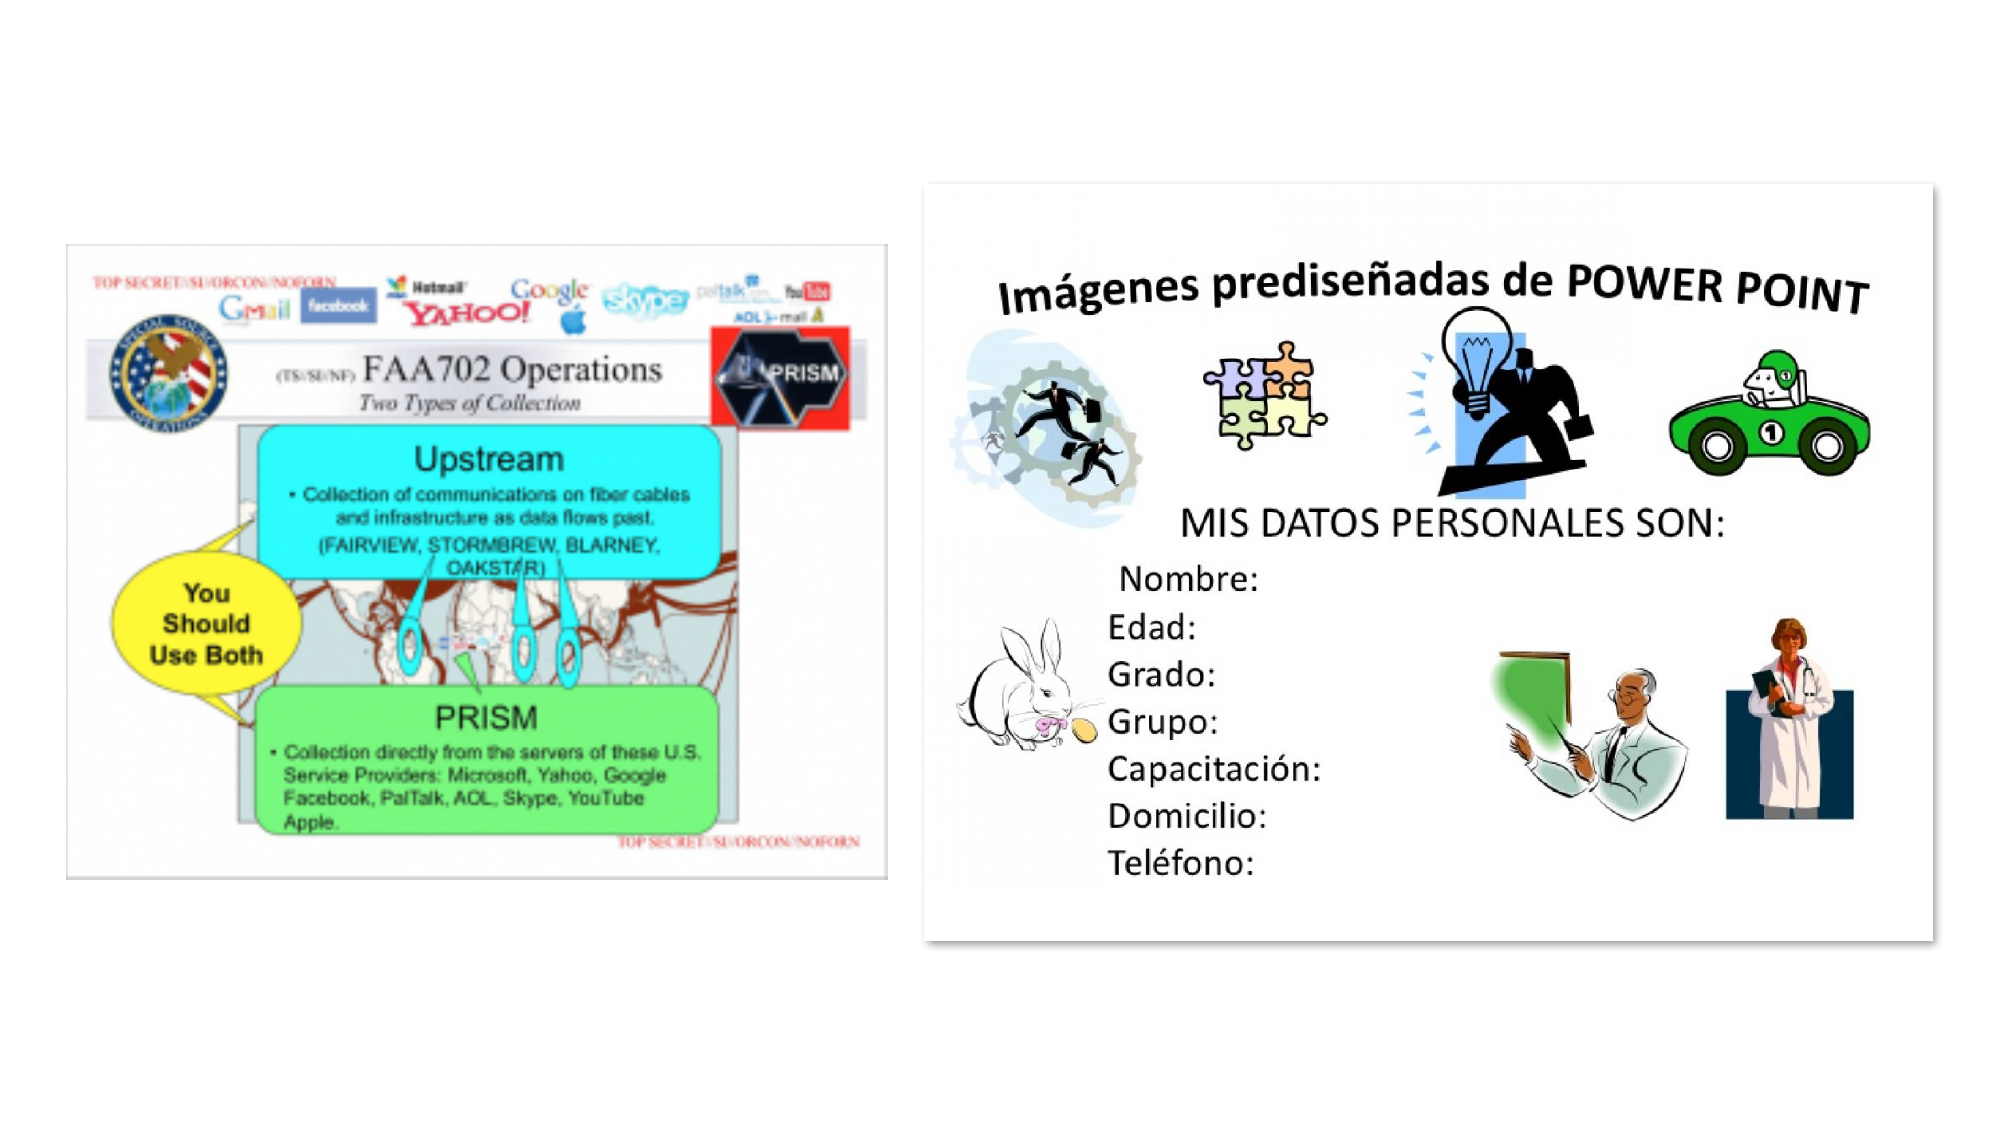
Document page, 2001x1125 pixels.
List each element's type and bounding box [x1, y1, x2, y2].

picture [66, 244, 888, 880]
picture [924, 184, 1933, 941]
